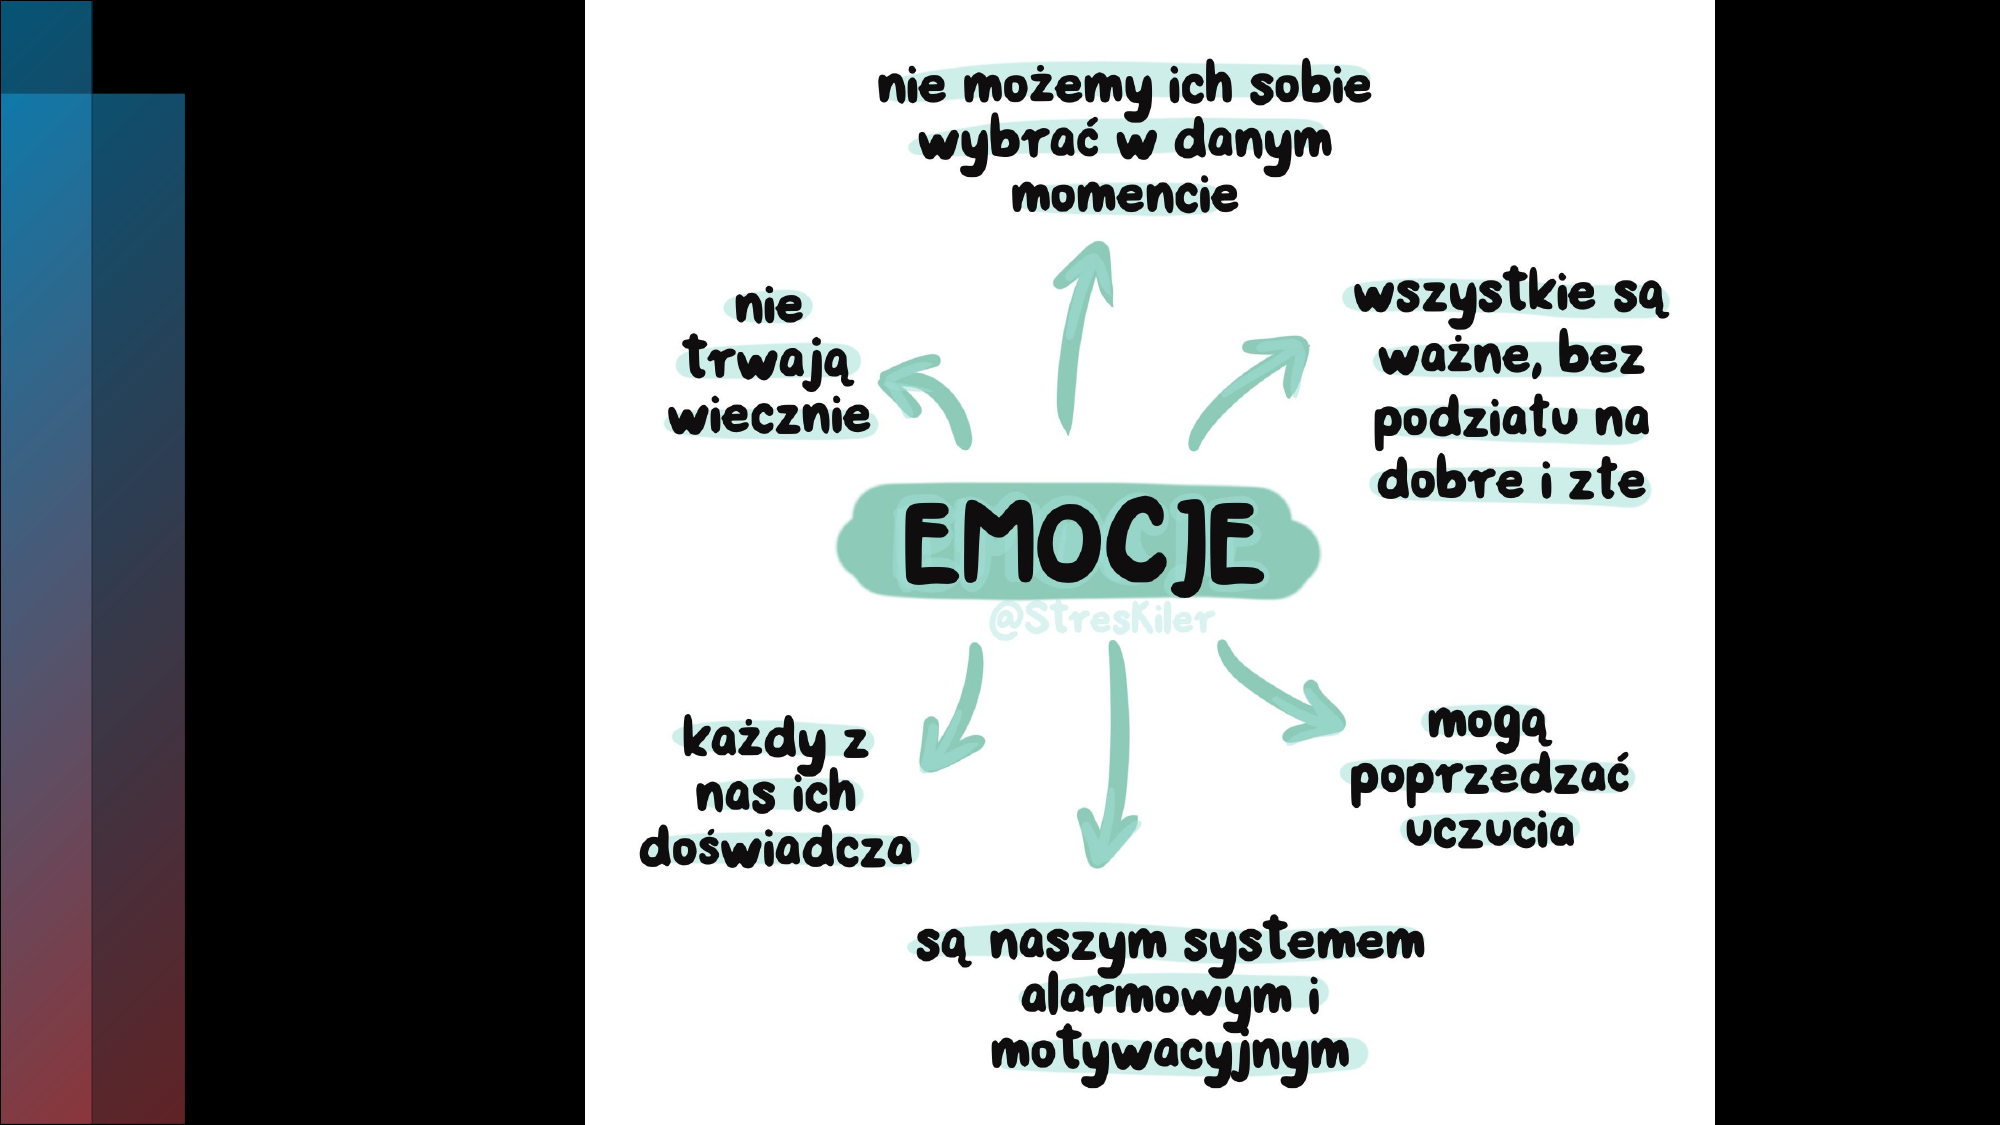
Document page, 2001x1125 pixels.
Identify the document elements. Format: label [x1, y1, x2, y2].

list [584, 0, 1715, 1125]
